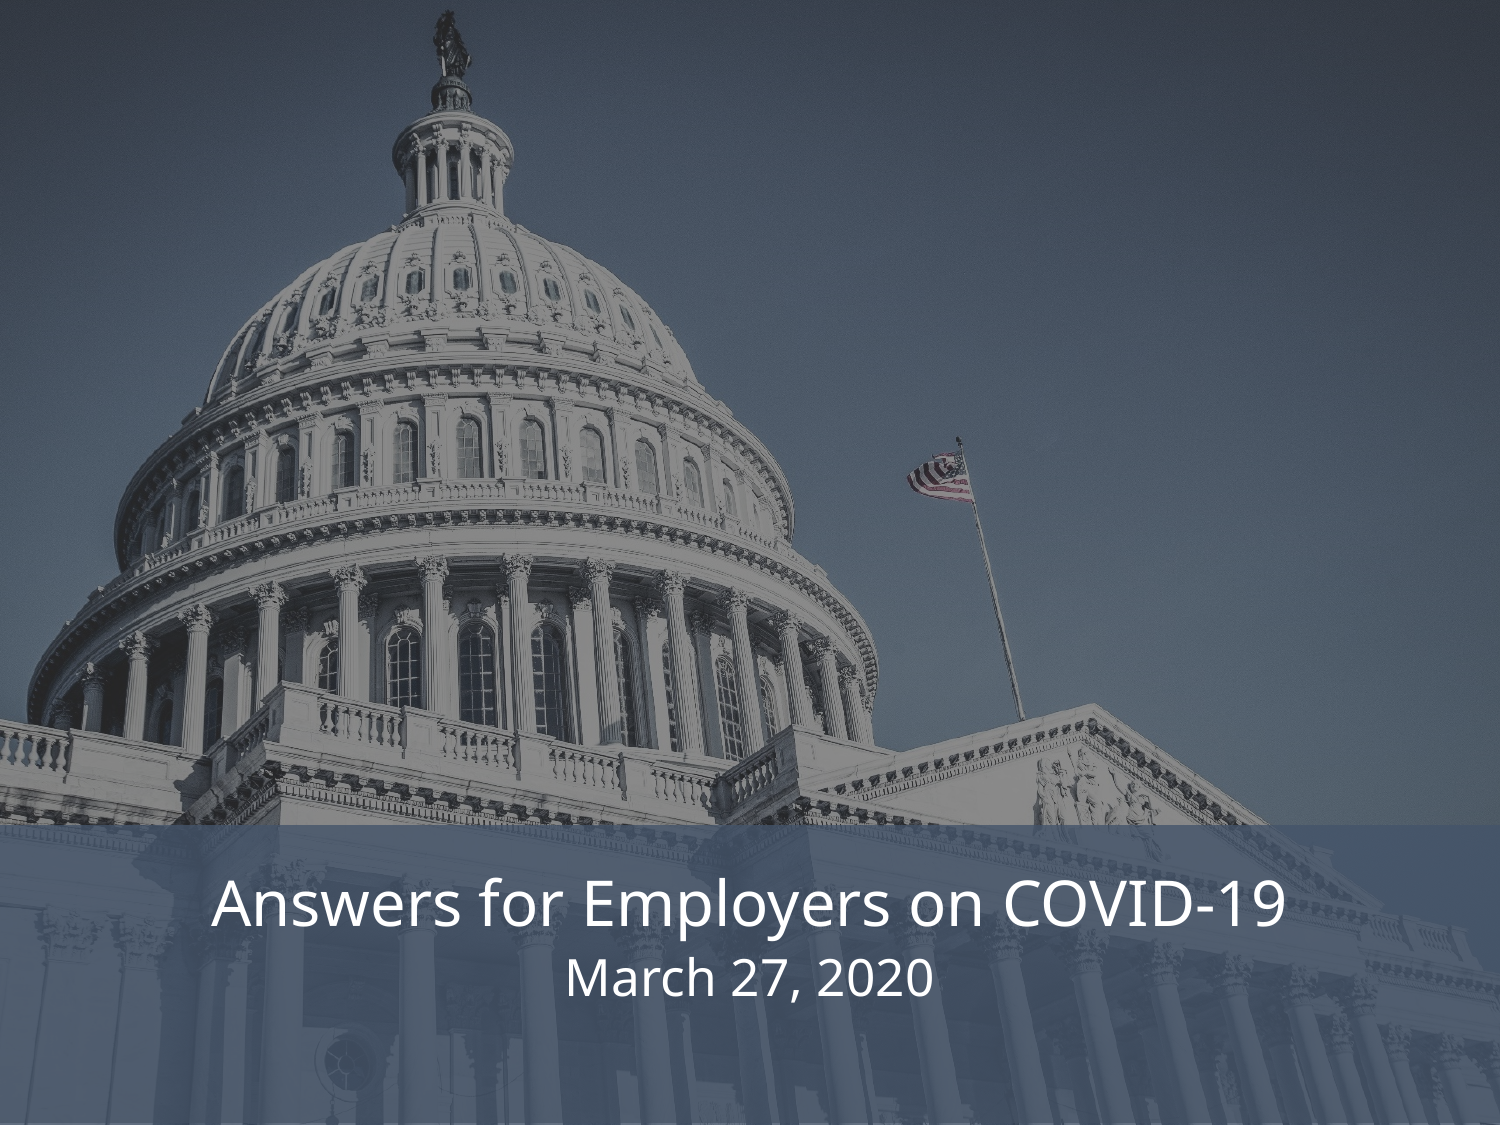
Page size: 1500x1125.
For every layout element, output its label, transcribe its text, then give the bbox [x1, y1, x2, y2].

list Answers for Employers on COVID-19 March 27, 2020 [78, 847, 1421, 1014]
